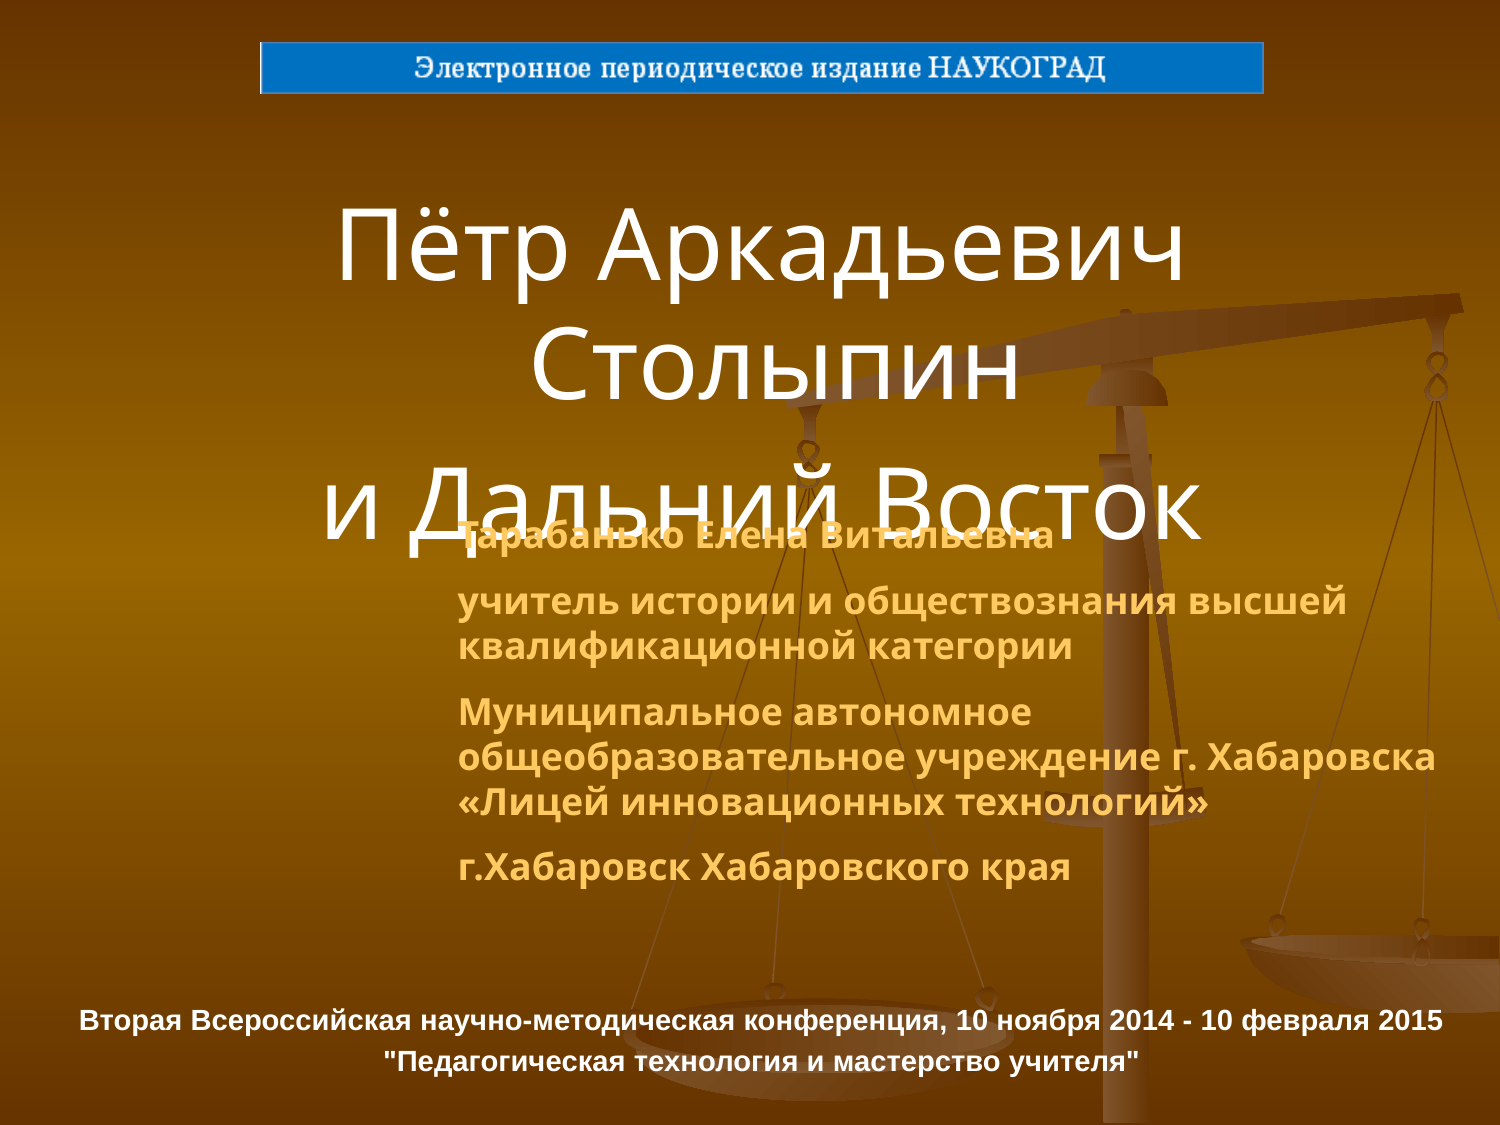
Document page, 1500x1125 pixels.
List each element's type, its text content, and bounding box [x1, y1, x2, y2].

text_box Вторая Всероссийская научно-методическая конференция, 10 ноября 2014 - 10 февраля 2015 "Педагогическая технология и мастерство учителя" [41, 994, 1483, 1124]
picture [259, 41, 1264, 94]
list Пётр Аркадьевич Столыпин и Дальний Восток [64, 172, 1459, 622]
text_box Тарабанько Елена Витальевна учитель истории и обществознания высшей квалификационной категории Муниципальное автономное общеобразовательное учреждение г. Хабаровска «Лицей инновационных технологий» г.Хабаровск Хабаровского края [442, 503, 1483, 896]
